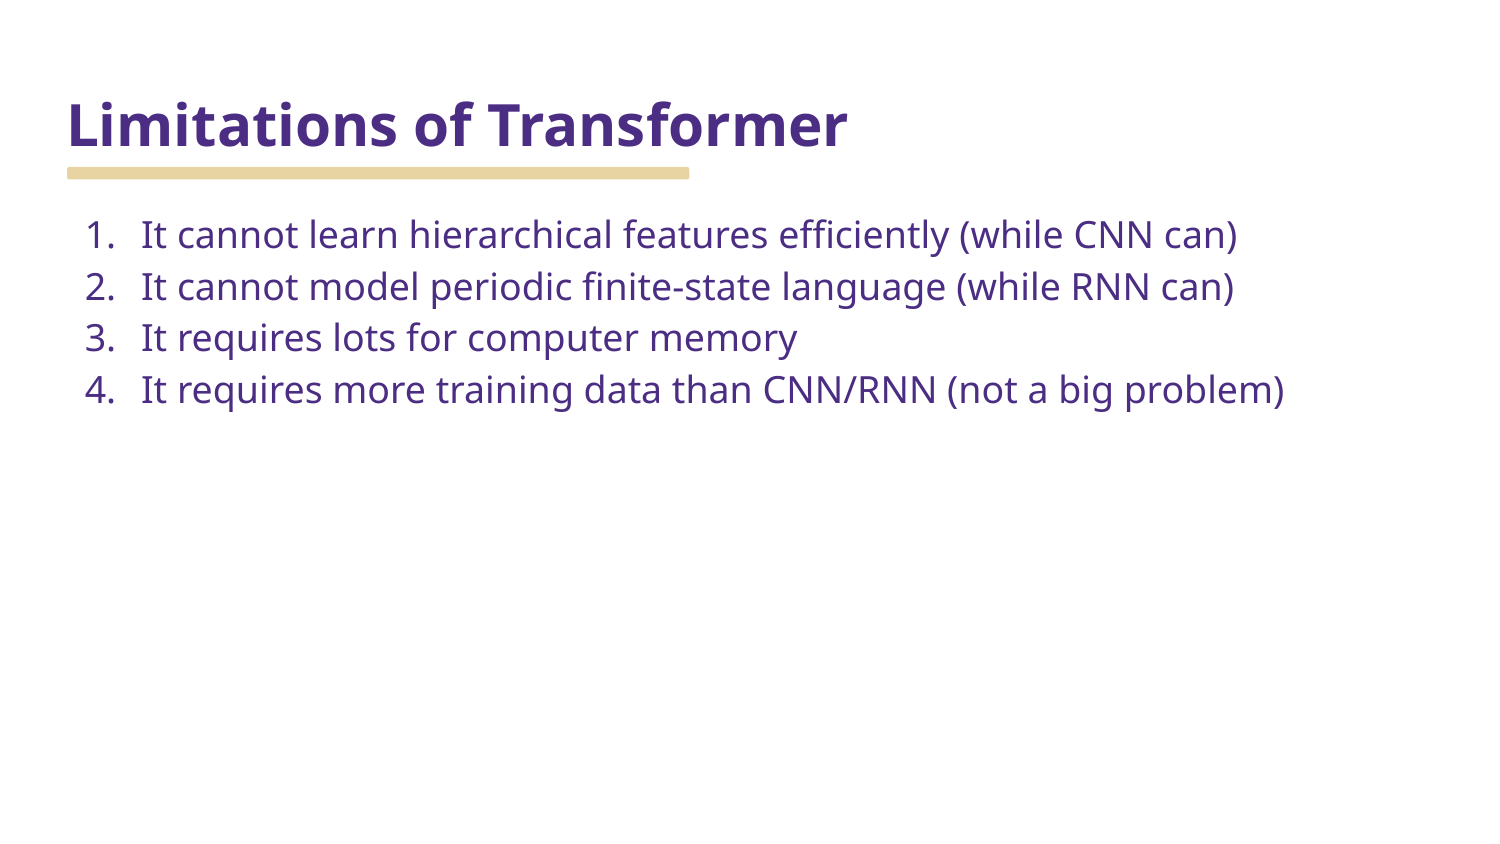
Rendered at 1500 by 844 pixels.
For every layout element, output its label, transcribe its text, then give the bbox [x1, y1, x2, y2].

list It cannot learn hierarchical features efficiently (while CNN can) It cannot model periodic finite-state language (while RNN can) It requires lots for computer memory It requires more training data than CNN/RNN (not a big problem) [51, 189, 1449, 750]
title Limitations of Transformer [51, 72, 1449, 167]
